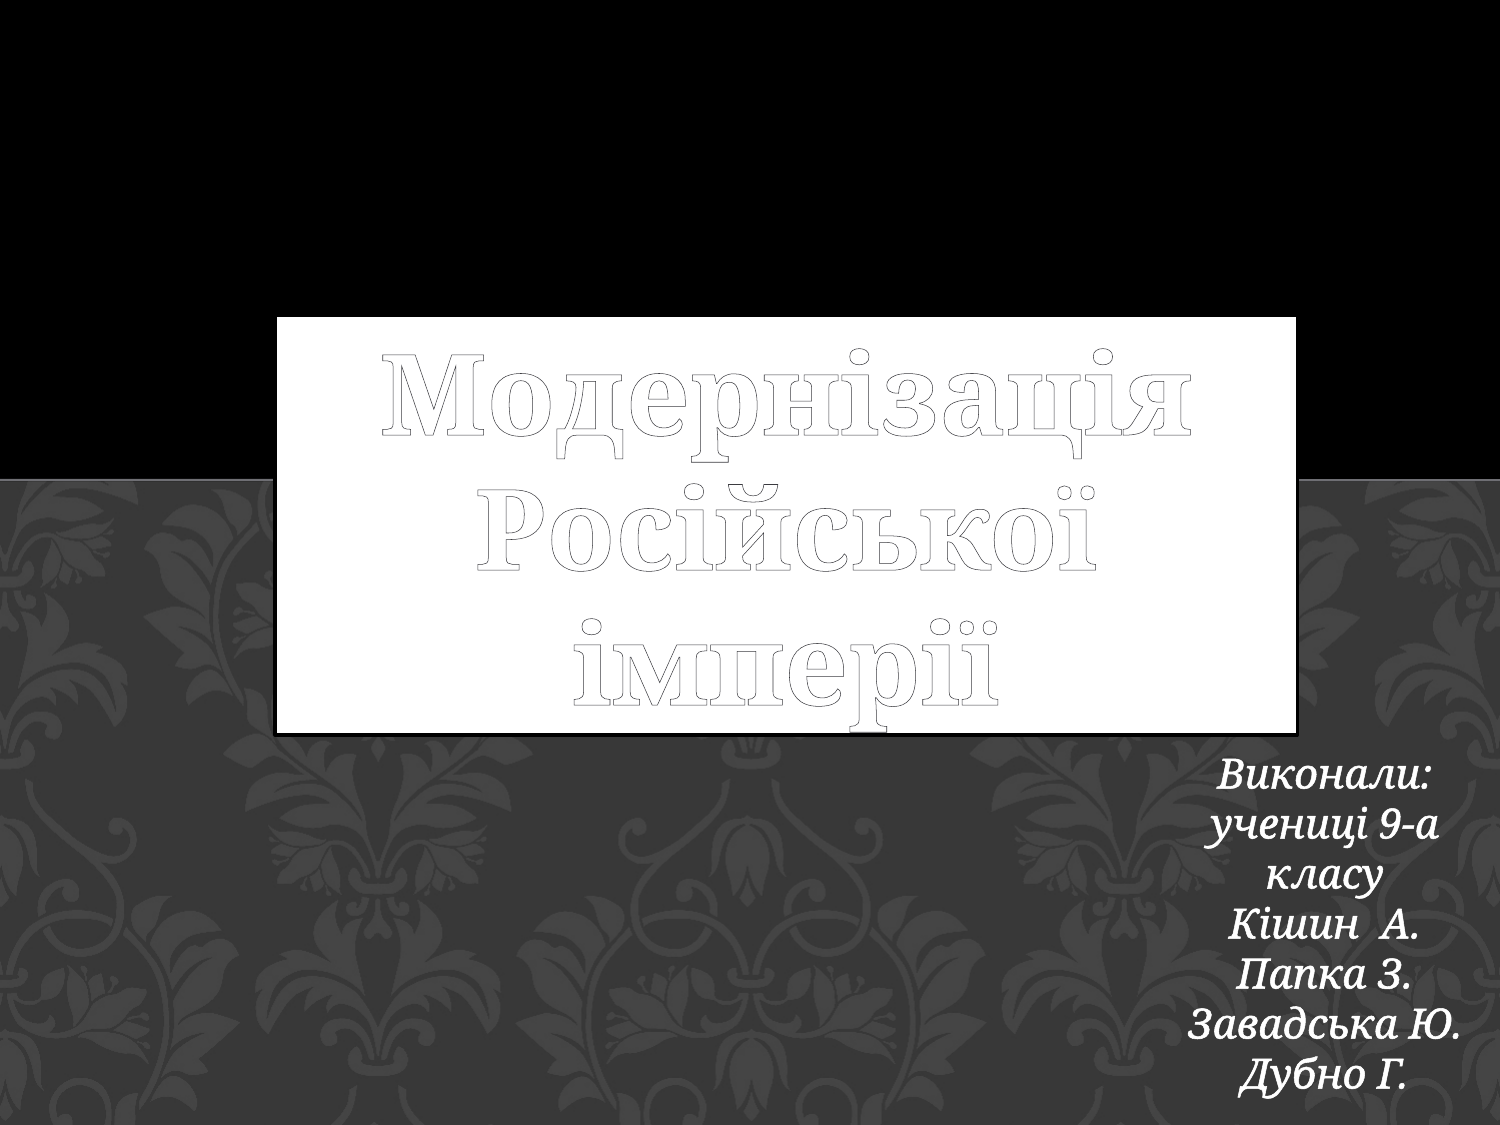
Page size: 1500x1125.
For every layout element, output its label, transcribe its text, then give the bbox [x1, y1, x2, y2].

text_box Модернізація Російської імперії [273, 314, 1299, 737]
text_box Виконали: учениці 9-а класу Кішин А. Папка З. Завадська Ю. Дубно Г. [1149, 739, 1500, 1105]
